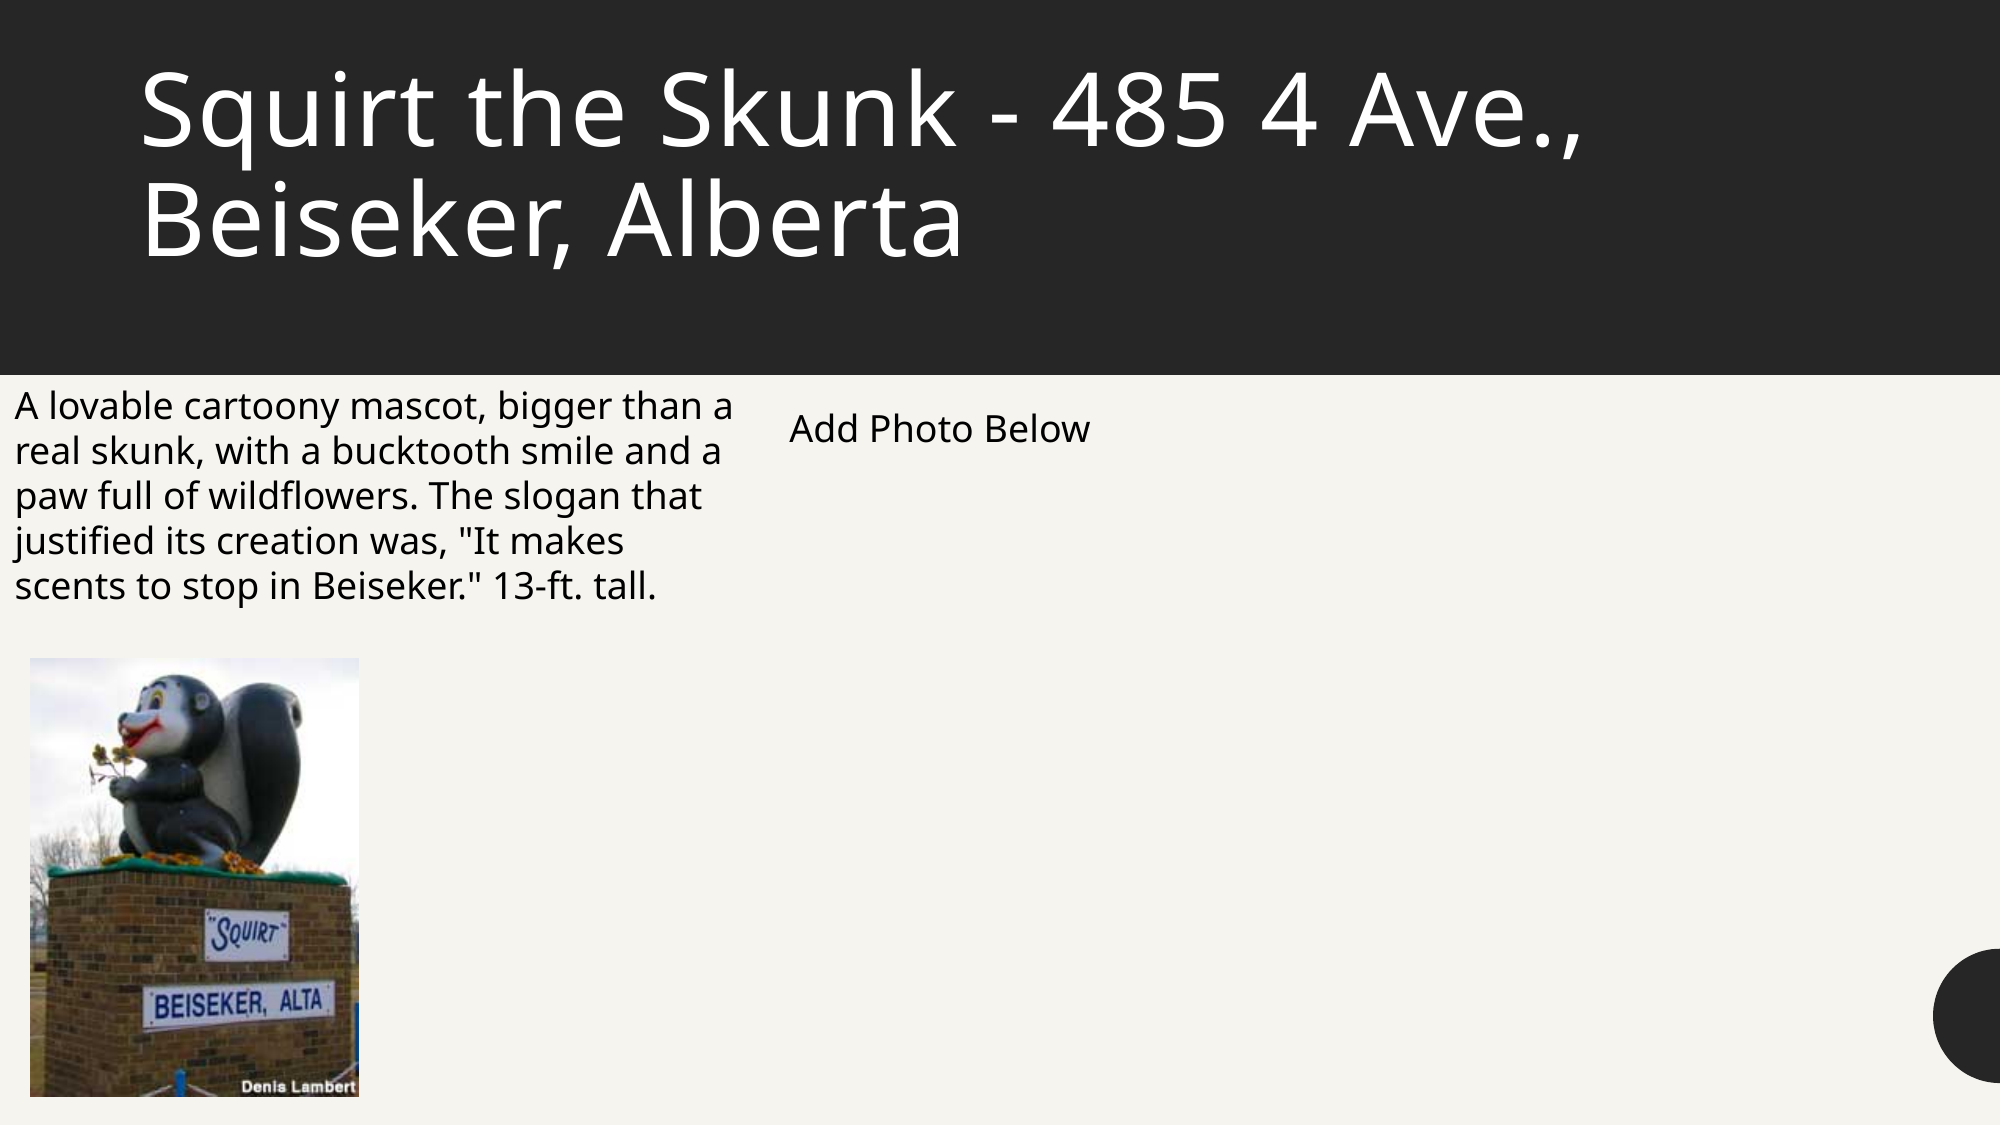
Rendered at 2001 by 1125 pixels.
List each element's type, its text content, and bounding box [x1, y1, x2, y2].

text_box Add Photo Below [774, 397, 1302, 458]
text_box [0, 0, 2000, 376]
text_box [1933, 948, 2000, 1084]
text_box A lovable cartoony mascot, bigger than a real skunk, with a bucktooth smile and a paw full of wildflowers. The slogan that justified its creation was, "It makes scents to stop in Beiseker." 13-ft. tall. [0, 374, 758, 840]
title Squirt the Skunk - 485 4 Ave., Beiseker, Alberta [124, 41, 1875, 297]
picture [30, 658, 359, 1097]
text_box [0, 376, 2000, 1125]
